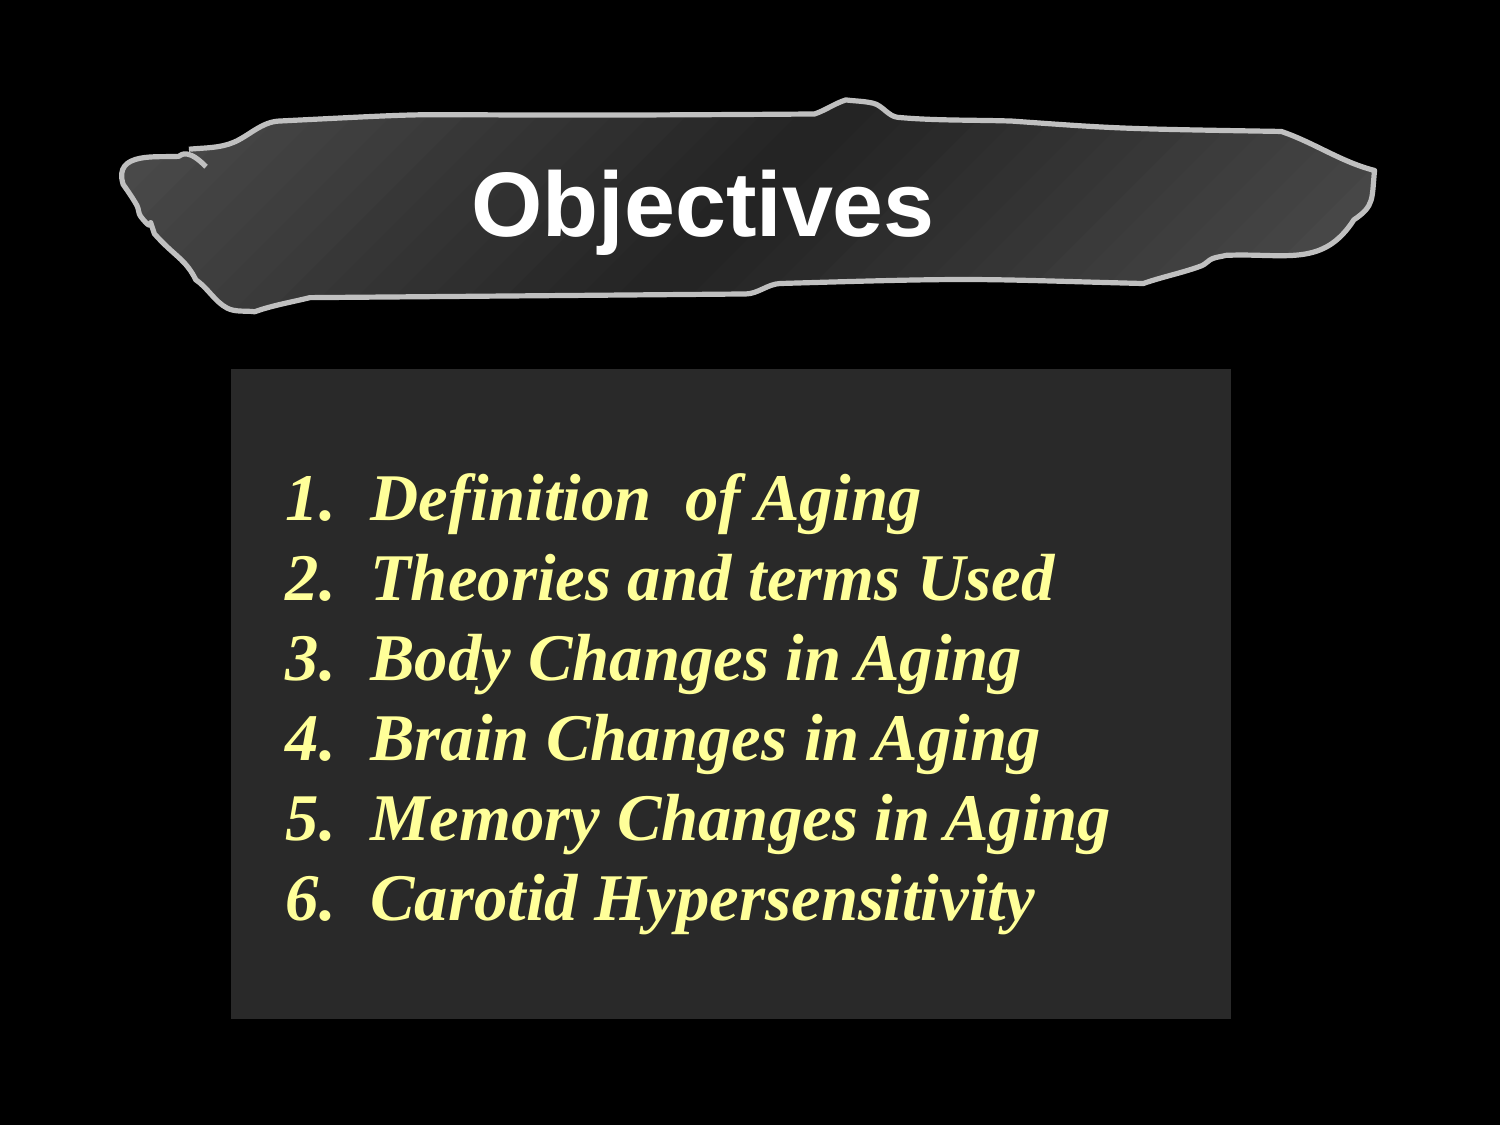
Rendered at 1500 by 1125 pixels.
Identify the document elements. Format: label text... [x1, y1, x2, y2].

text_box [243, 99, 1375, 256]
text_box Definition of Aging Theories and terms Used Body Changes in Aging Brain Changes in Aging Memory Changes in Aging Carotid Hypersensitivity [225, 362, 1238, 1025]
text_box Objectives [154, 137, 1253, 263]
text_box [121, 156, 154, 233]
text_box [184, 263, 1207, 312]
